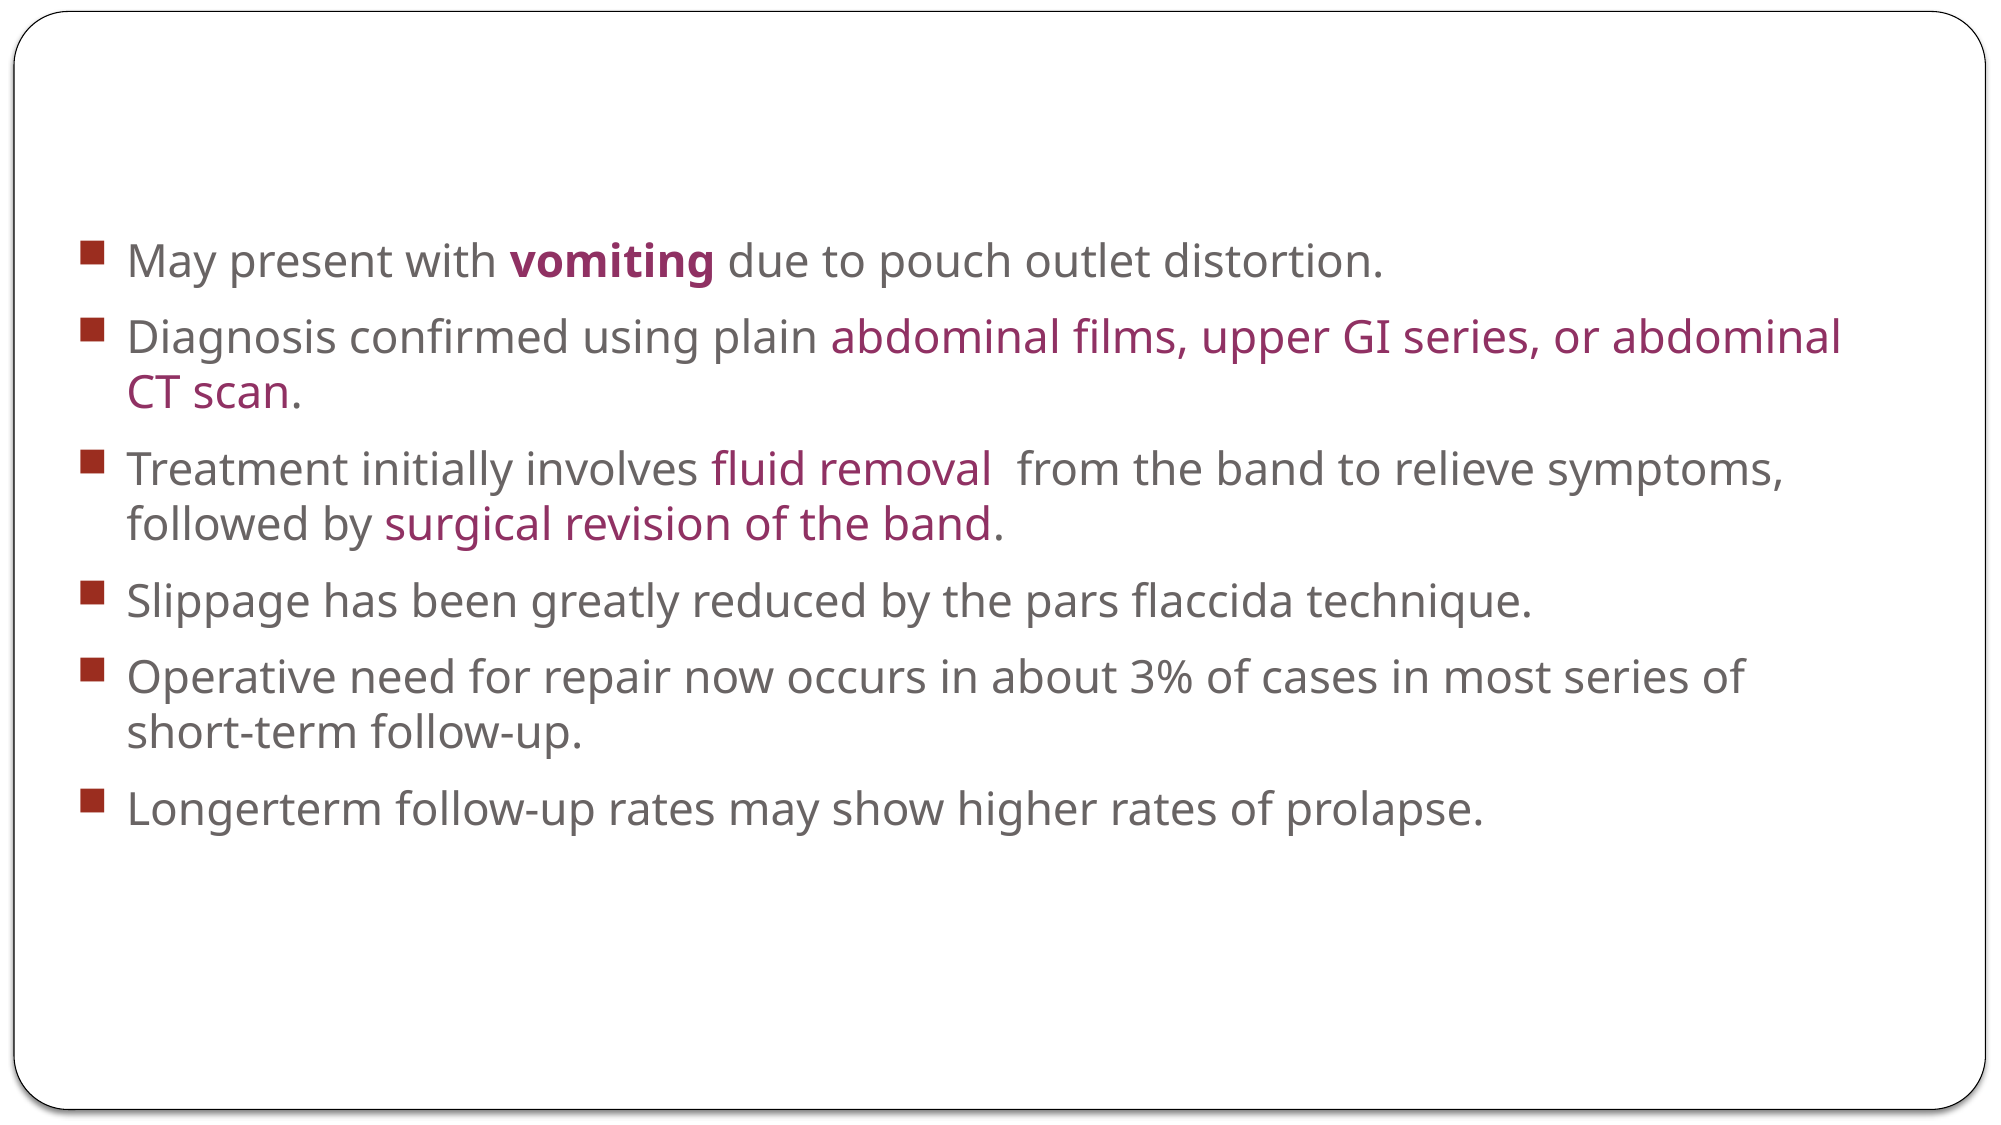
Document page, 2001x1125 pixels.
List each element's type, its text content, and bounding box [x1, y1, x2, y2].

text_box May present with vomiting due to pouch outlet distortion. Diagnosis confirmed using plain abdominal films, upper GI series, or abdominal CT scan. Treatment initially involves fluid removal from the band to relieve symptoms, followed by surgical revision of the band. Slippage has been greatly reduced by the pars flaccida technique. Operative need for repair now occurs in about 3% of cases in most series of short-term follow-up. Longerterm follow-up rates may show higher rates of prolapse. [61, 224, 1871, 1073]
